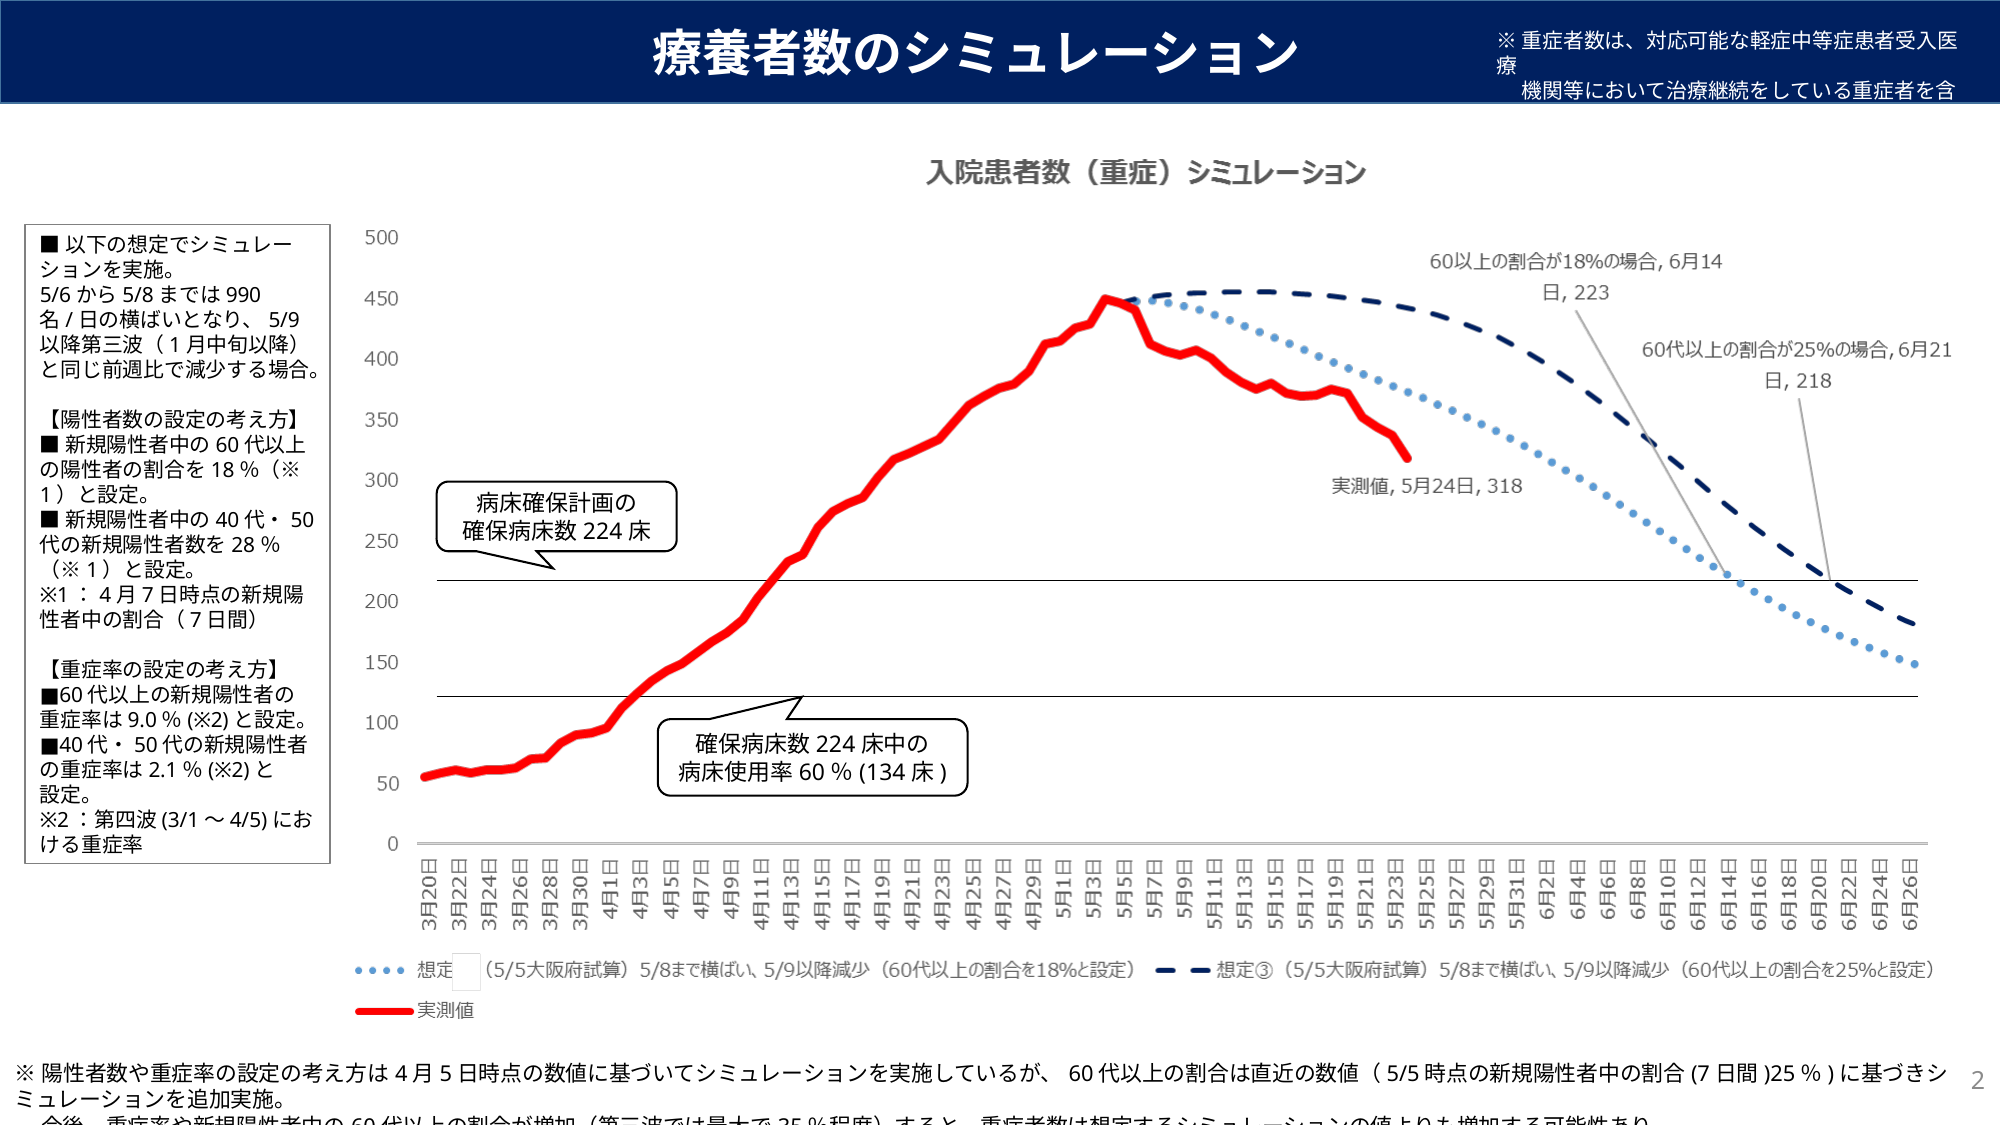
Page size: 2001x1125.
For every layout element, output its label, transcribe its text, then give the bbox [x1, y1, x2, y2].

text_box ■以下の想定でシミュレーションを実施。 5/6から5/8までは990名/日の横ばいとなり、5/9以降第三波（1月中旬以降）と同じ前週比で減少する場合。 【陽性者数の設定の考え方】 ■新規陽性者中の60代以上の陽性者の割合を18％（※1）と設定。 ■新規陽性者中の40代・50代の新規陽性者数を28％（※1）と設定。 ※1：4月7日時点の新規陽性者中の割合（7日間） 【重症率の設定の考え方】 ■60代以上の新規陽性者の重症率は9.0％(※2)と設定。 ■40代・50代の新規陽性者の重症率は2.1％(※2)と 設定。 ※2：第四波(3/1～4/5)における重症率 [25, 224, 308, 864]
picture [308, 132, 1983, 1042]
text_box ※重症者数は、対応可能な軽症中等症患者受入医療 機関等において治療継続をしている重症者を含む。 [1481, 20, 1983, 132]
text_box ※陽性者数や重症率の設定の考え方は4月5日時点の数値に基づいてシミュレーションを実施しているが、60代以上の割合は直近の数値（5/5時点の新規陽性者中の割合(7日間)25％)に基づきシミュレーションを追加実施。 今後、重症率や新規陽性者中の60代以上の割合が増加（第三波では最大で35％程度）すると、重症者数は想定するシミュレーションの値よりも増加する可能性あり。 [0, 1052, 1983, 1125]
text_box 療養者数のシミュレーション [0, 0, 2000, 104]
slide_number 2 [1550, 1051, 2000, 1112]
